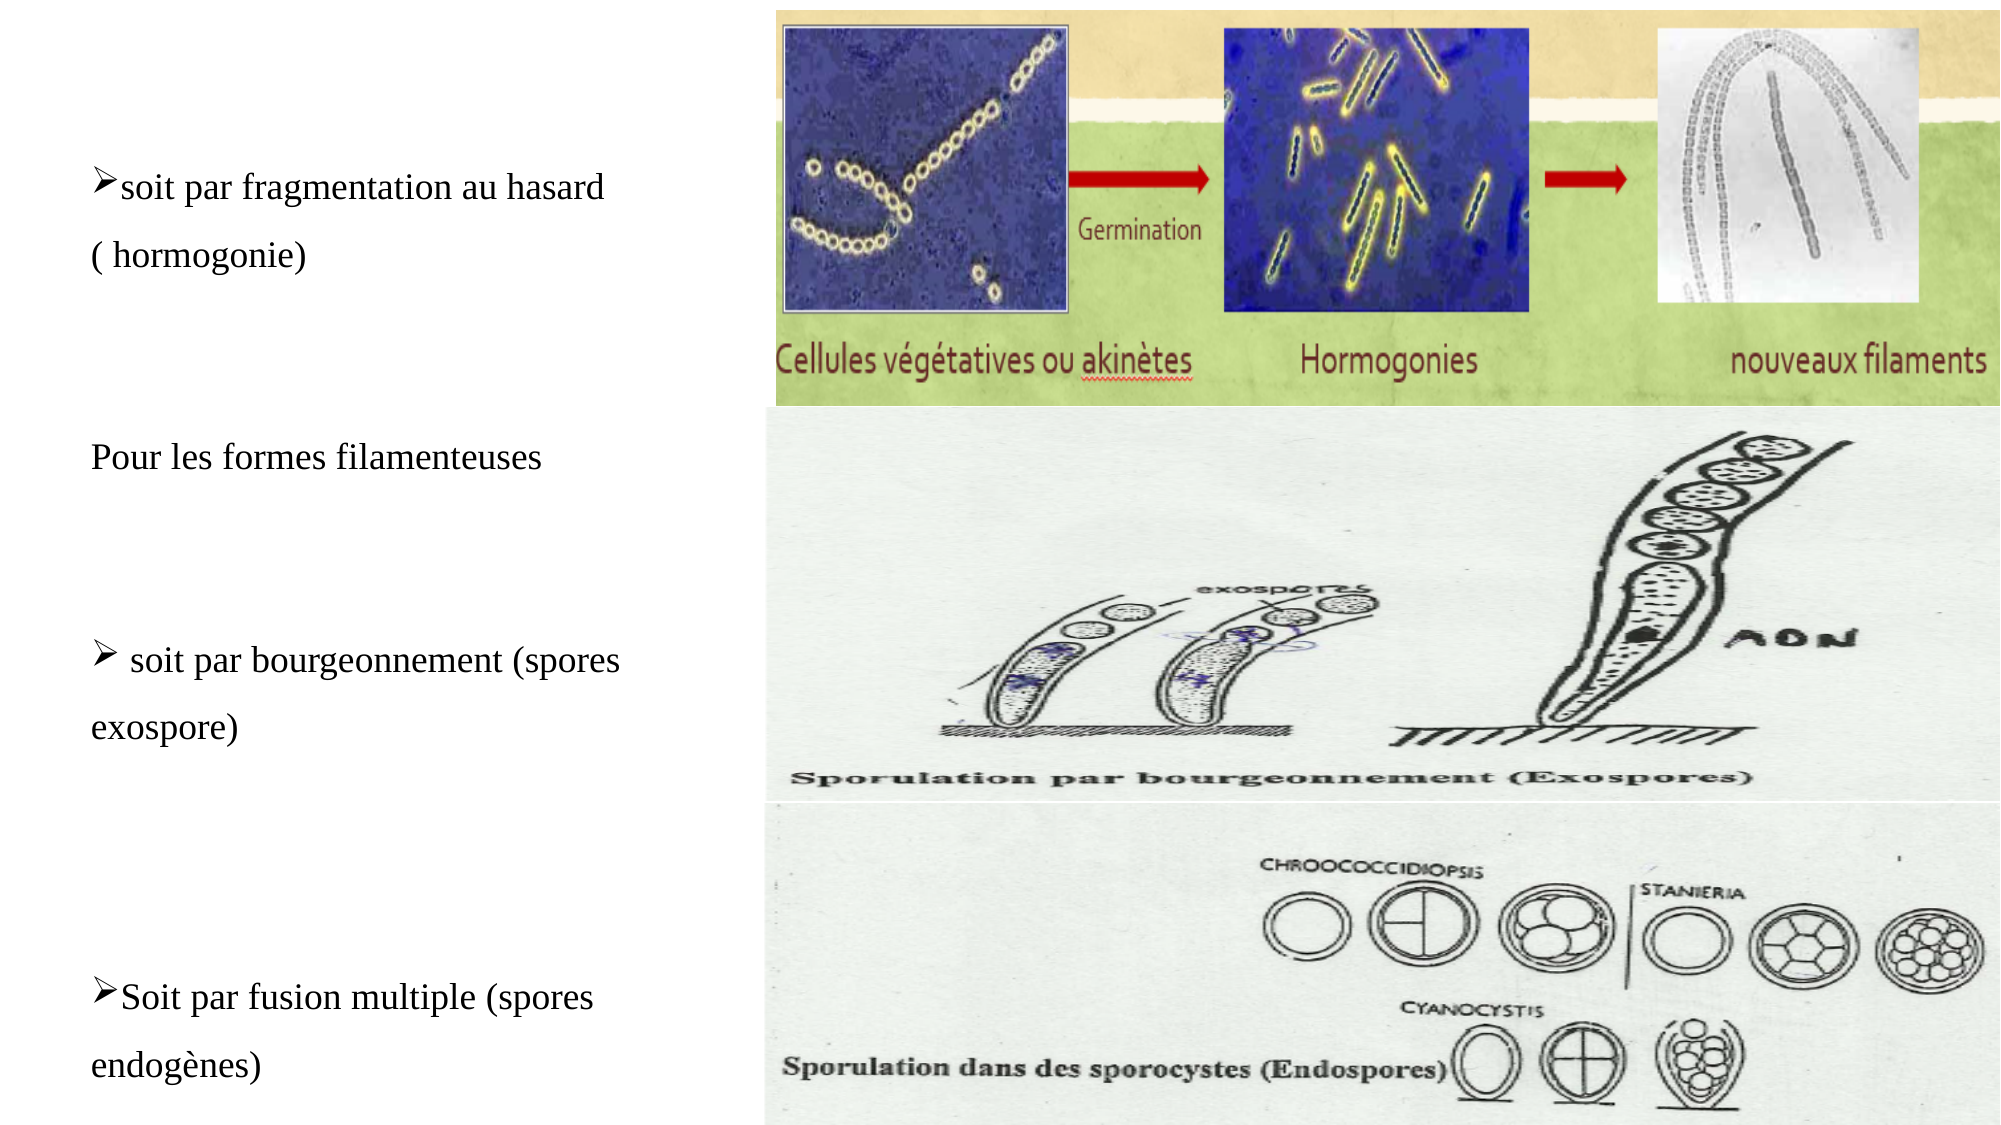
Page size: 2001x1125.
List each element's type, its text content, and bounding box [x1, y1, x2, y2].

picture [745, 406, 2000, 1125]
text_box soit par fragmentation au hasard ( hormogonie) Pour les formes filamenteuses soit par bourgeonnement (spores exospore) Soit par fusion multiple (spores endogènes) [76, 132, 746, 1093]
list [776, 10, 2000, 406]
